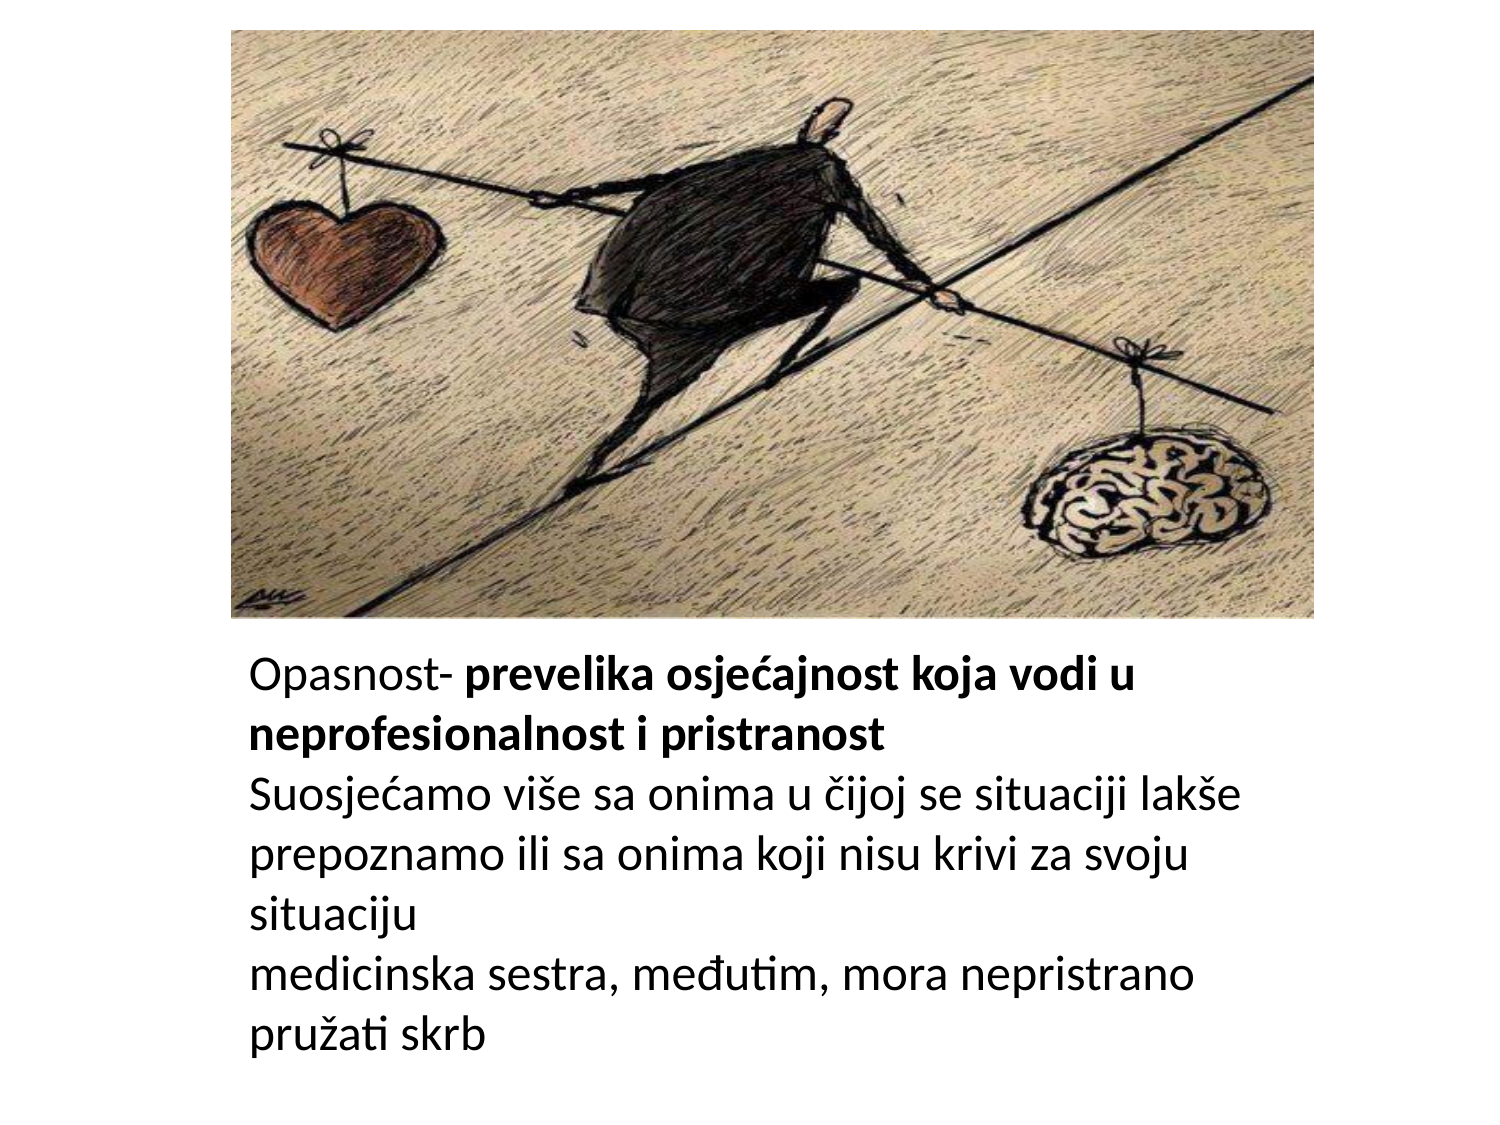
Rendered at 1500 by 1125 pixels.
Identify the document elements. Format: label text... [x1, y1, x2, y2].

text_box Opasnost- prevelika osjećajnost koja vodi u neprofesionalnost i pristranost Suosjećamo više sa onima u čijoj se situaciji lakše prepoznamo ili sa onima koji nisu krivi za svoju situaciju medicinska sestra, međutim, mora nepristrano pružati skrb [234, 633, 1317, 1069]
picture [230, 30, 1315, 619]
